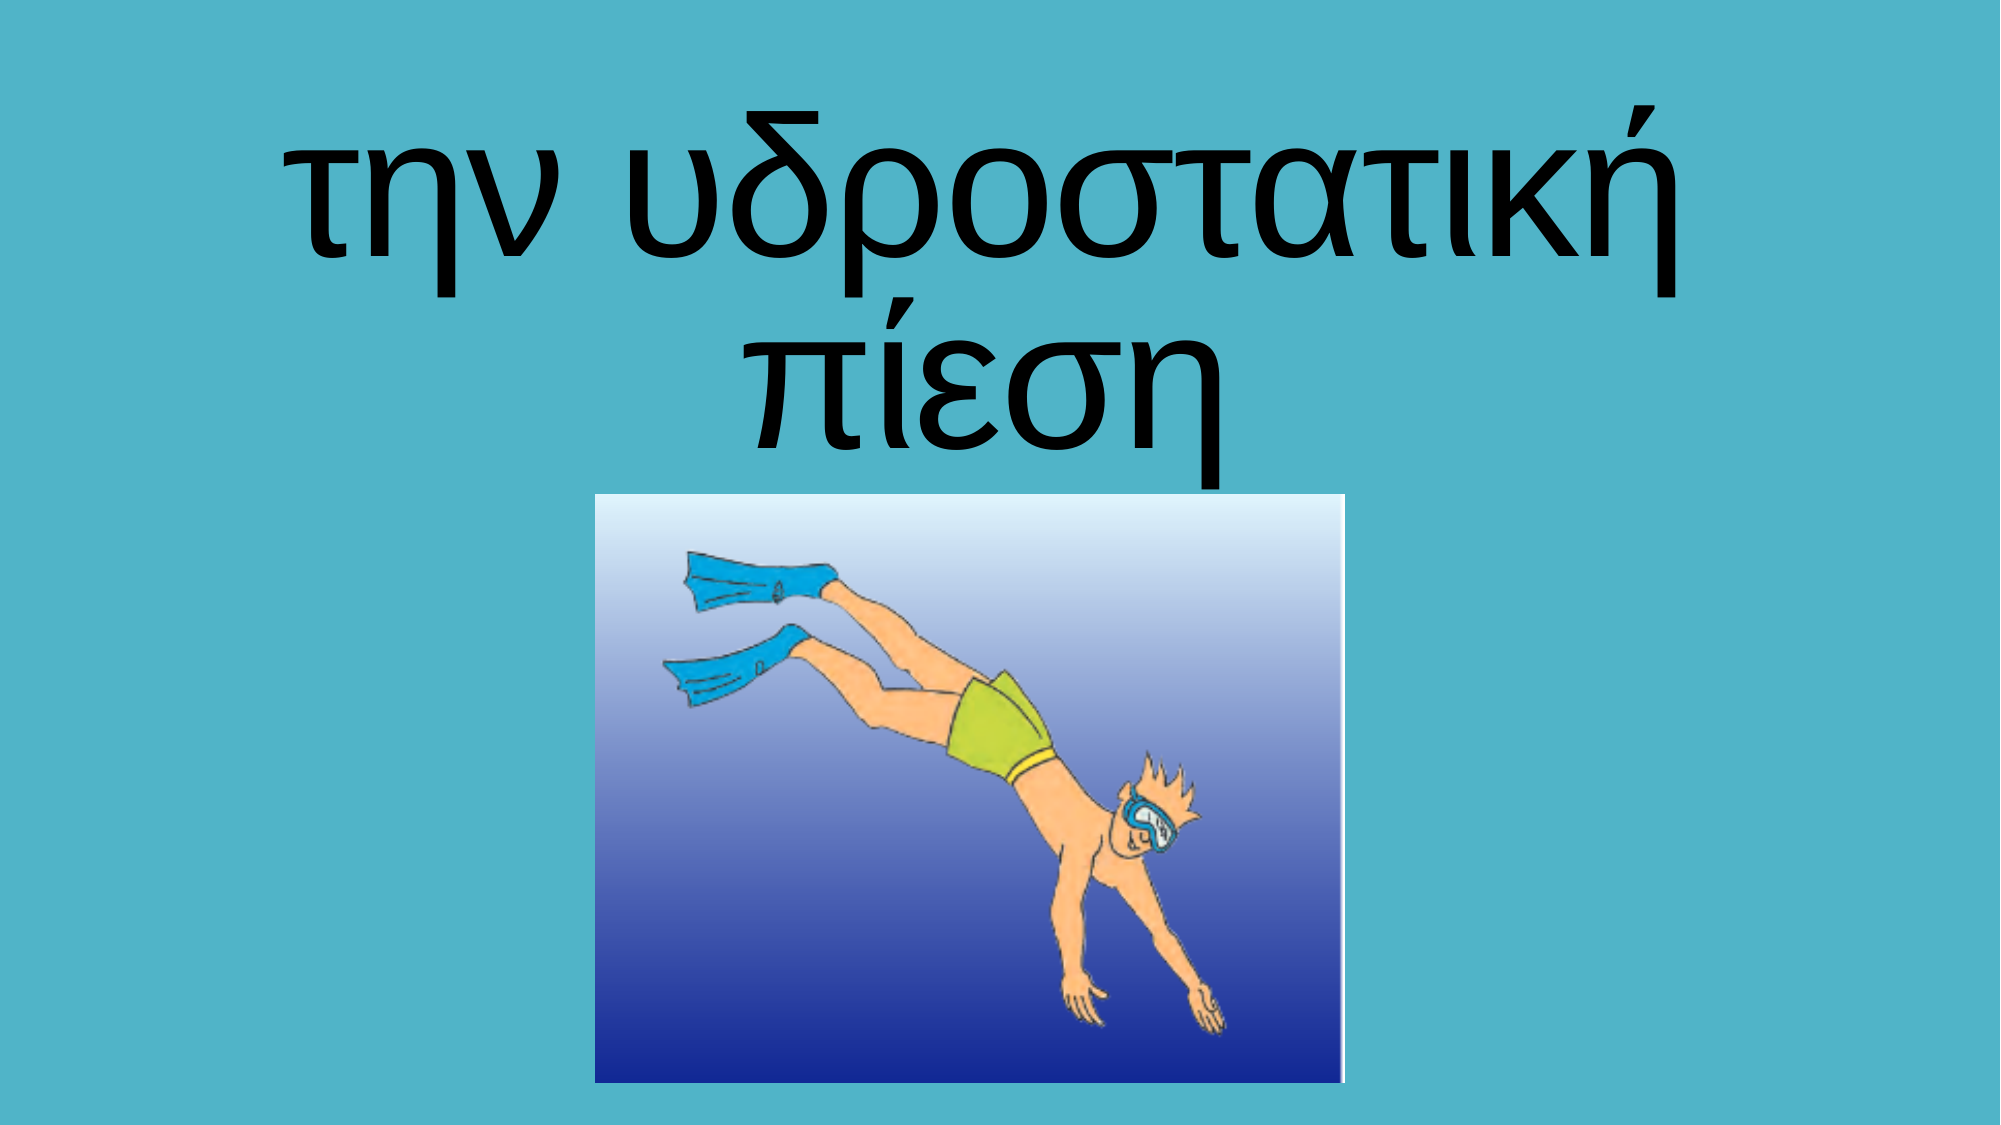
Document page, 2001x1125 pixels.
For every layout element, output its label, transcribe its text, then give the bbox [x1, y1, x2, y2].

title την υδροστατική πίεση [100, 146, 1869, 495]
picture [595, 494, 1345, 1083]
